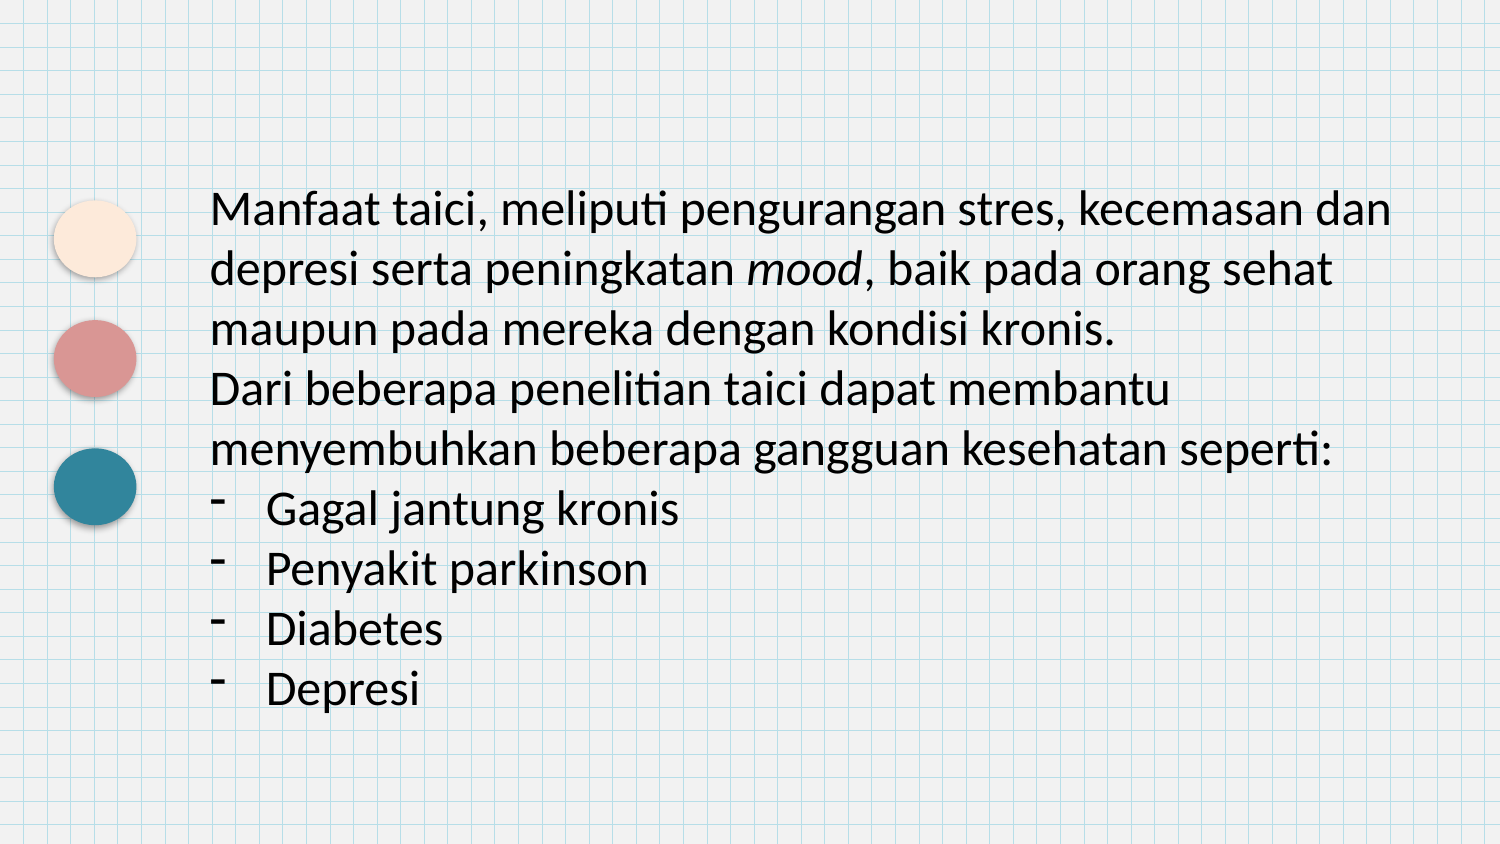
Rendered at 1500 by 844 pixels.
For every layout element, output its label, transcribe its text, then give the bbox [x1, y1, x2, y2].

text_box Manfaat taici, meliputi pengurangan stres, kecemasan dan depresi serta peningkatan mood, baik pada orang sehat maupun pada mereka dengan kondisi kronis. Dari beberapa penelitian taici dapat membantu menyembuhkan beberapa gangguan kesehatan seperti: Gagal jantung kronis Penyakit parkinson Diabetes Depresi [194, 167, 1412, 723]
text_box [53, 200, 137, 526]
